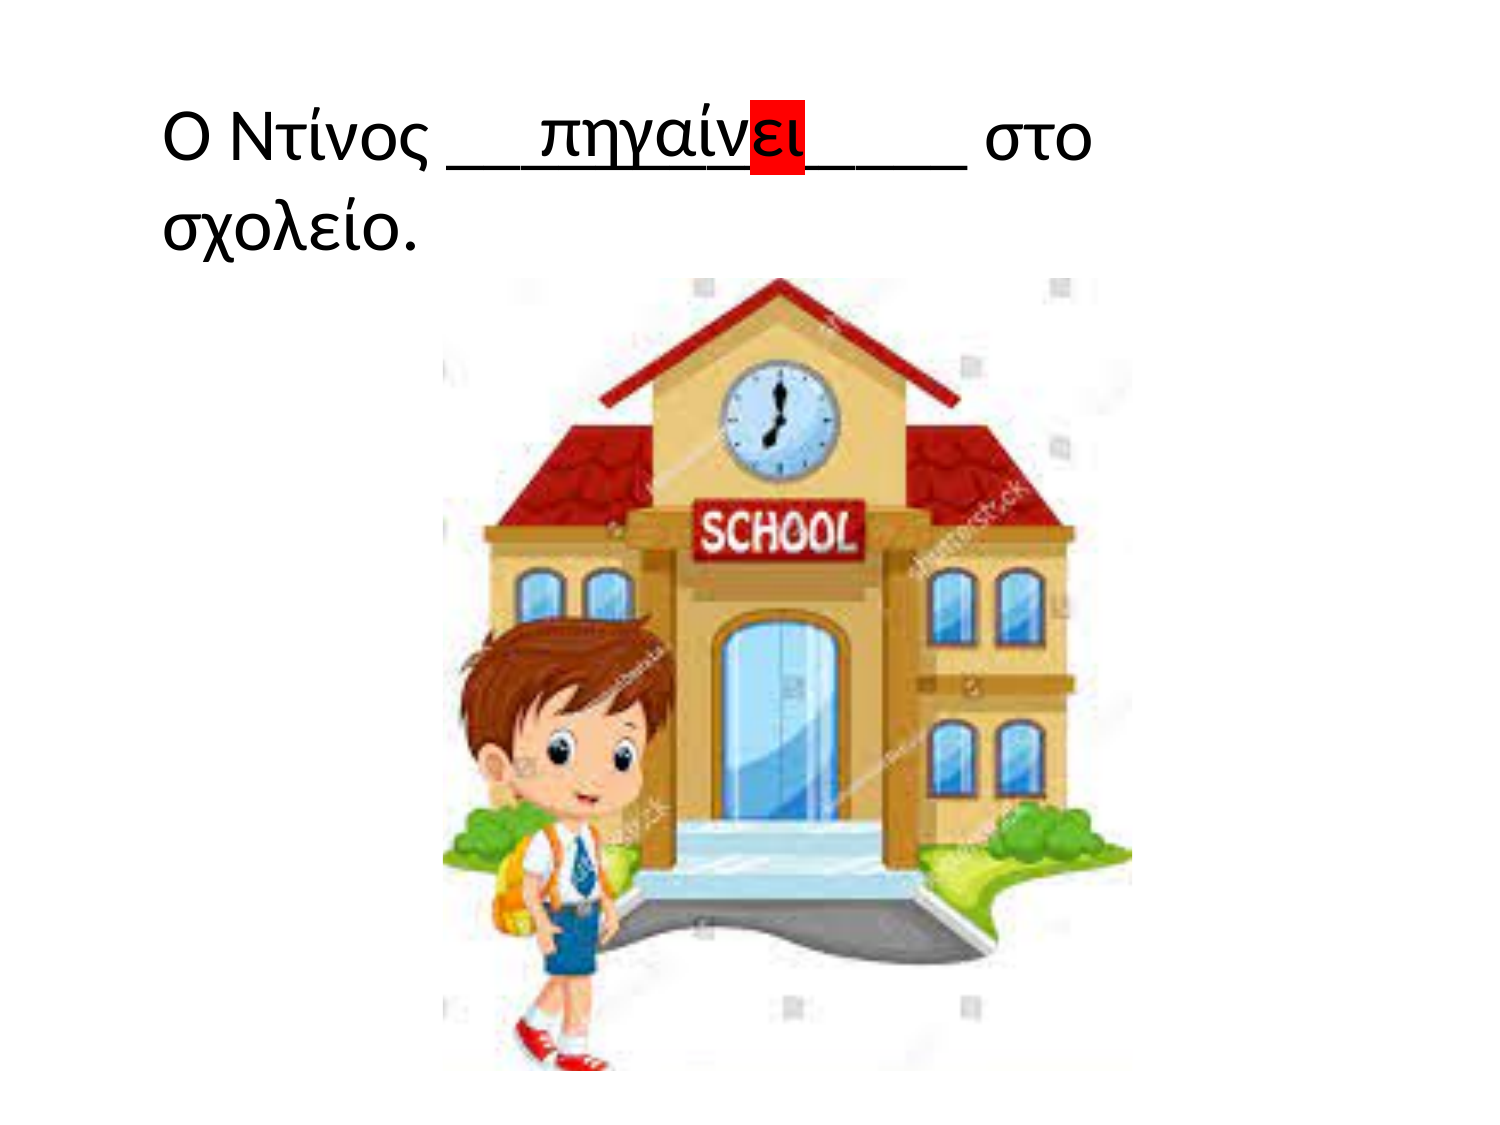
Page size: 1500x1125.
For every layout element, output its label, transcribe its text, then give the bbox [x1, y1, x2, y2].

text_box Ο Ντίνος ______________ στο σχολείο. [147, 78, 1317, 273]
text_box πηγαίνει [525, 74, 857, 179]
picture [442, 278, 1133, 1071]
